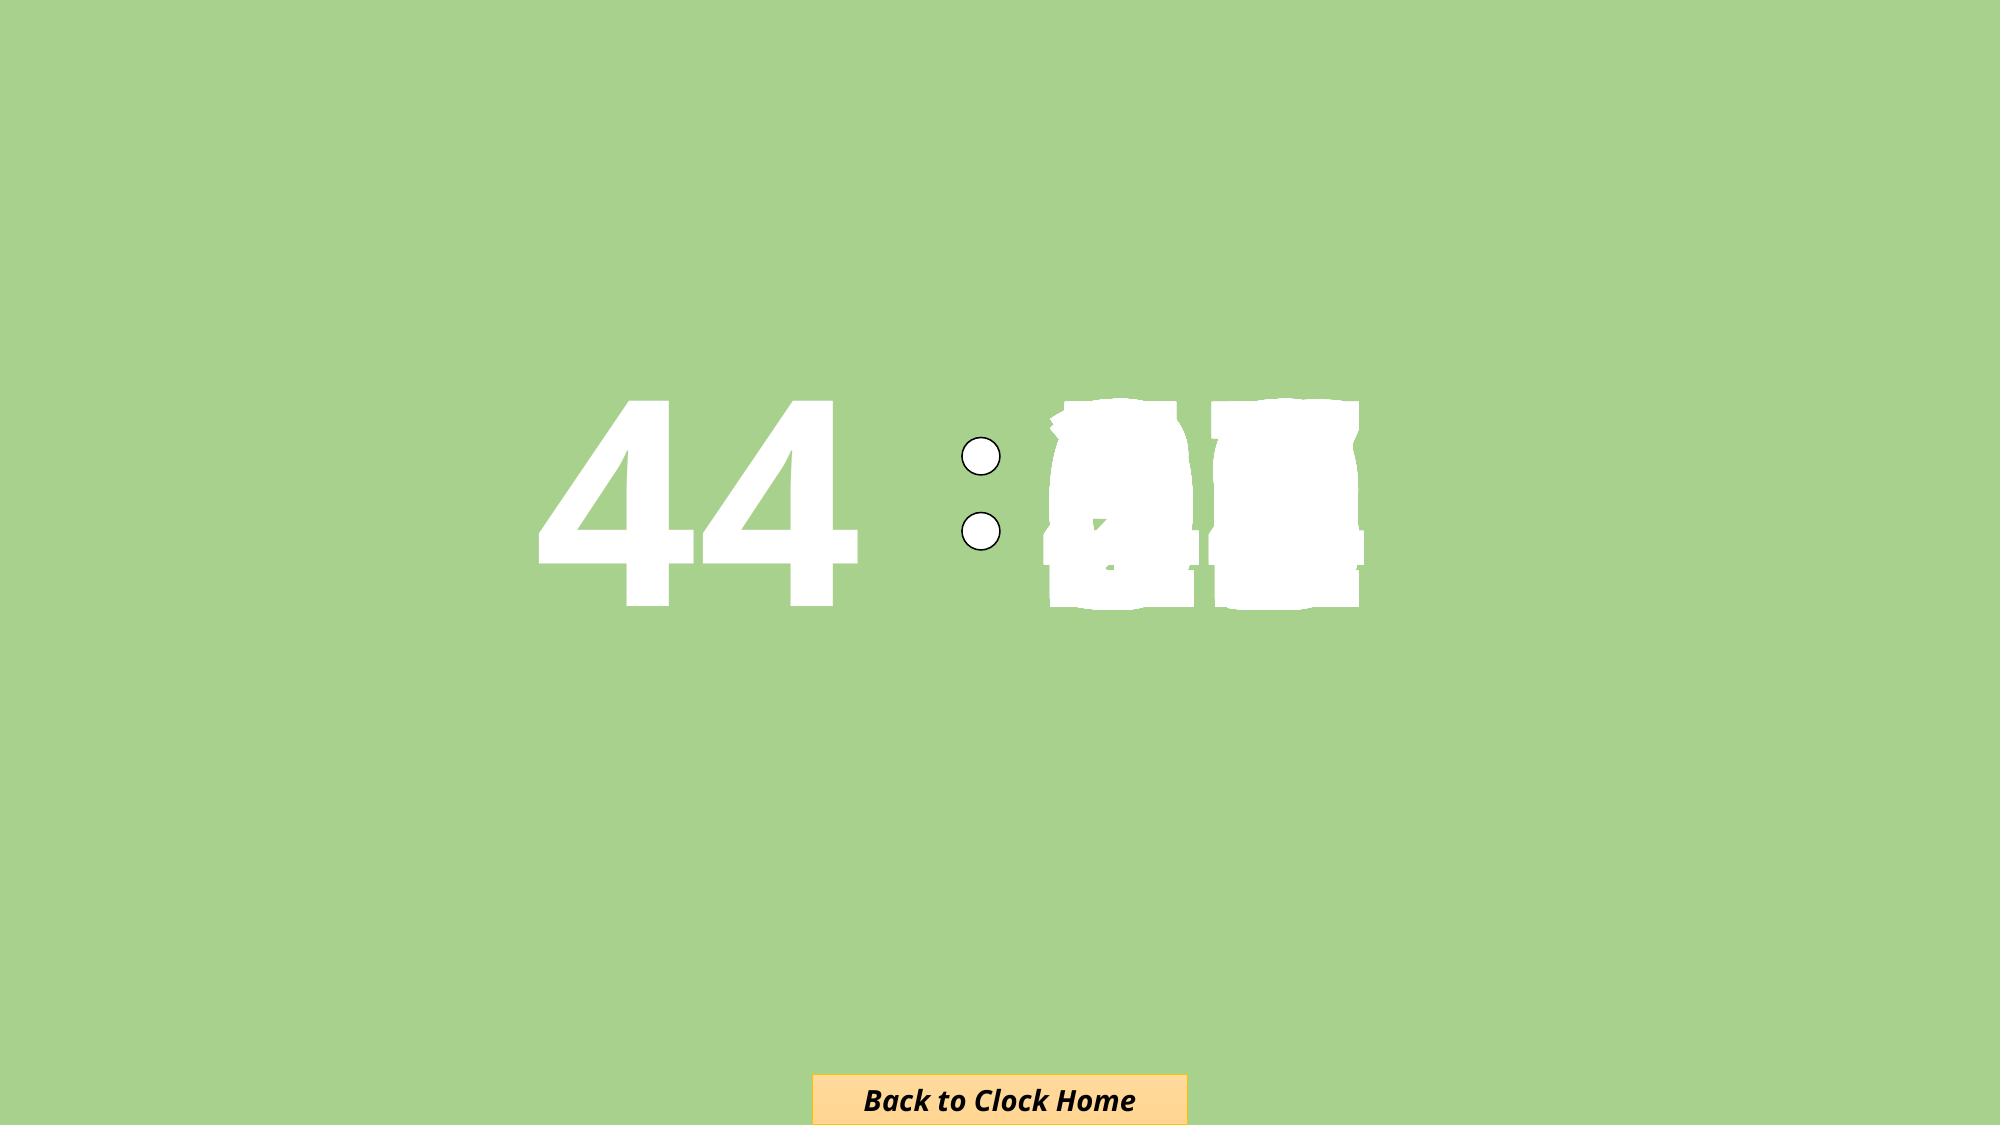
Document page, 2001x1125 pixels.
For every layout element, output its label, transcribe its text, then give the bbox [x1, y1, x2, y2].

text_box [961, 437, 1000, 475]
text_box 00 [1024, 312, 1538, 673]
text_box [961, 512, 1000, 550]
text_box Back to Clock Home [812, 1074, 1188, 1125]
text_box 44 [519, 311, 988, 672]
